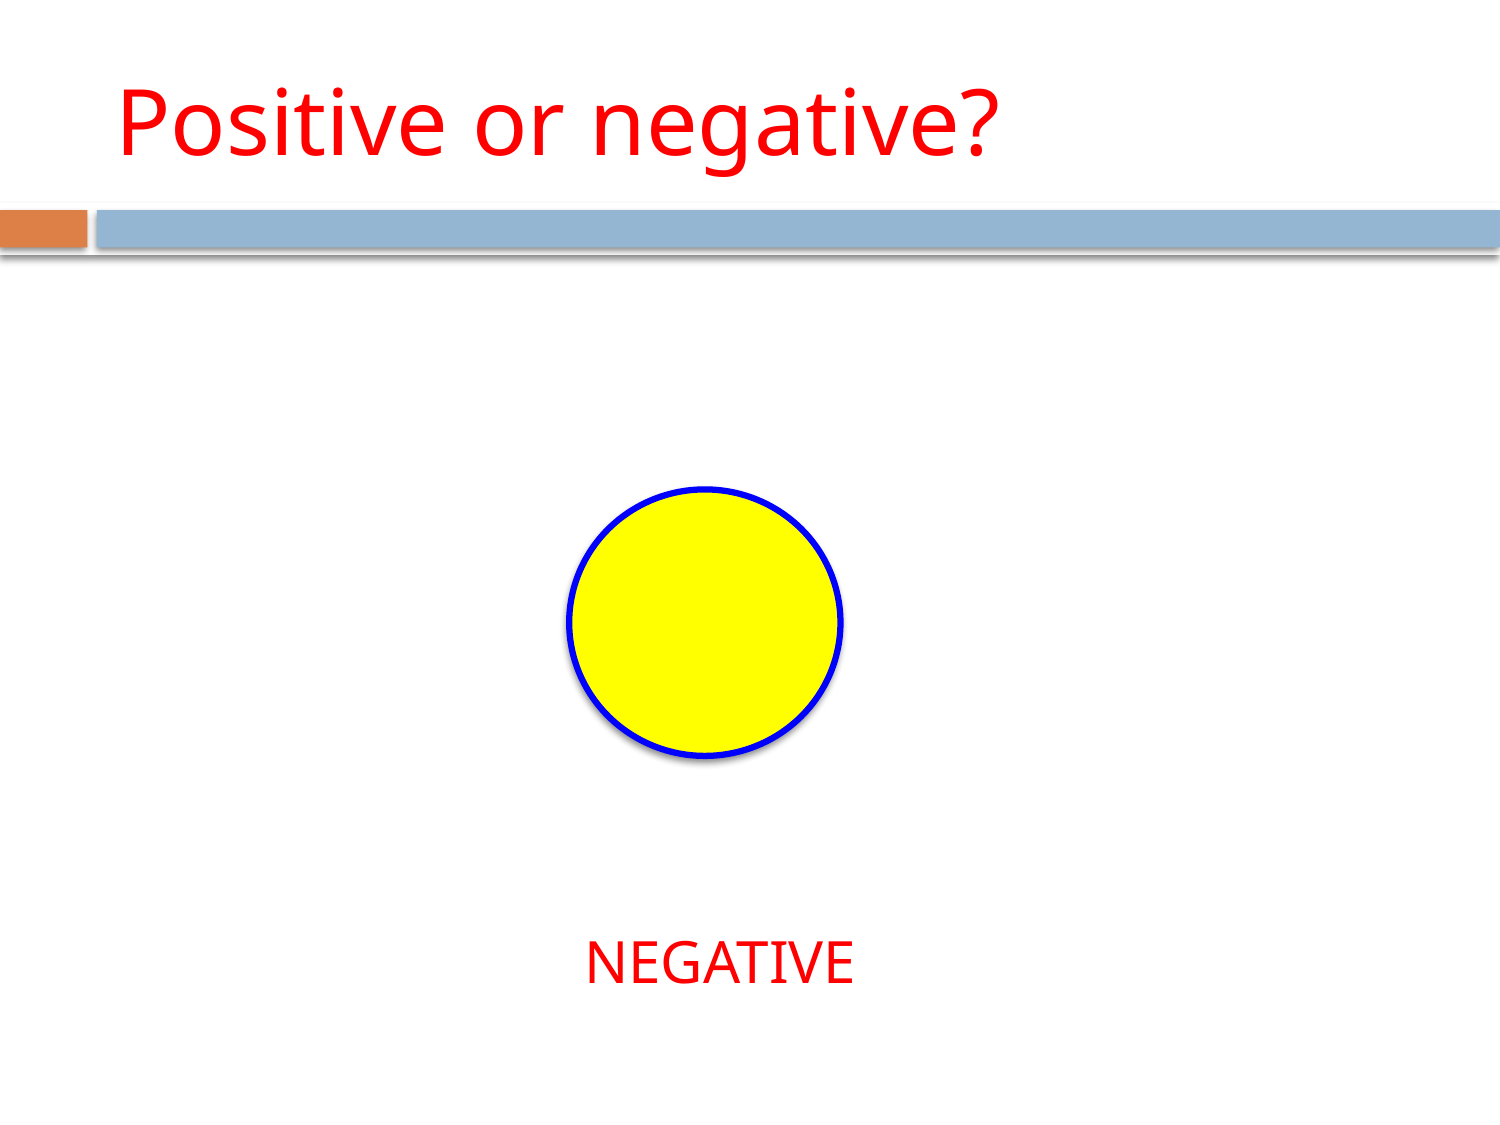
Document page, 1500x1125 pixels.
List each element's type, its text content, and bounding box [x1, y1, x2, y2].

text_box [568, 488, 842, 757]
title Positive or negative? [100, 37, 1438, 200]
text_box NEGATIVE [569, 918, 872, 1003]
